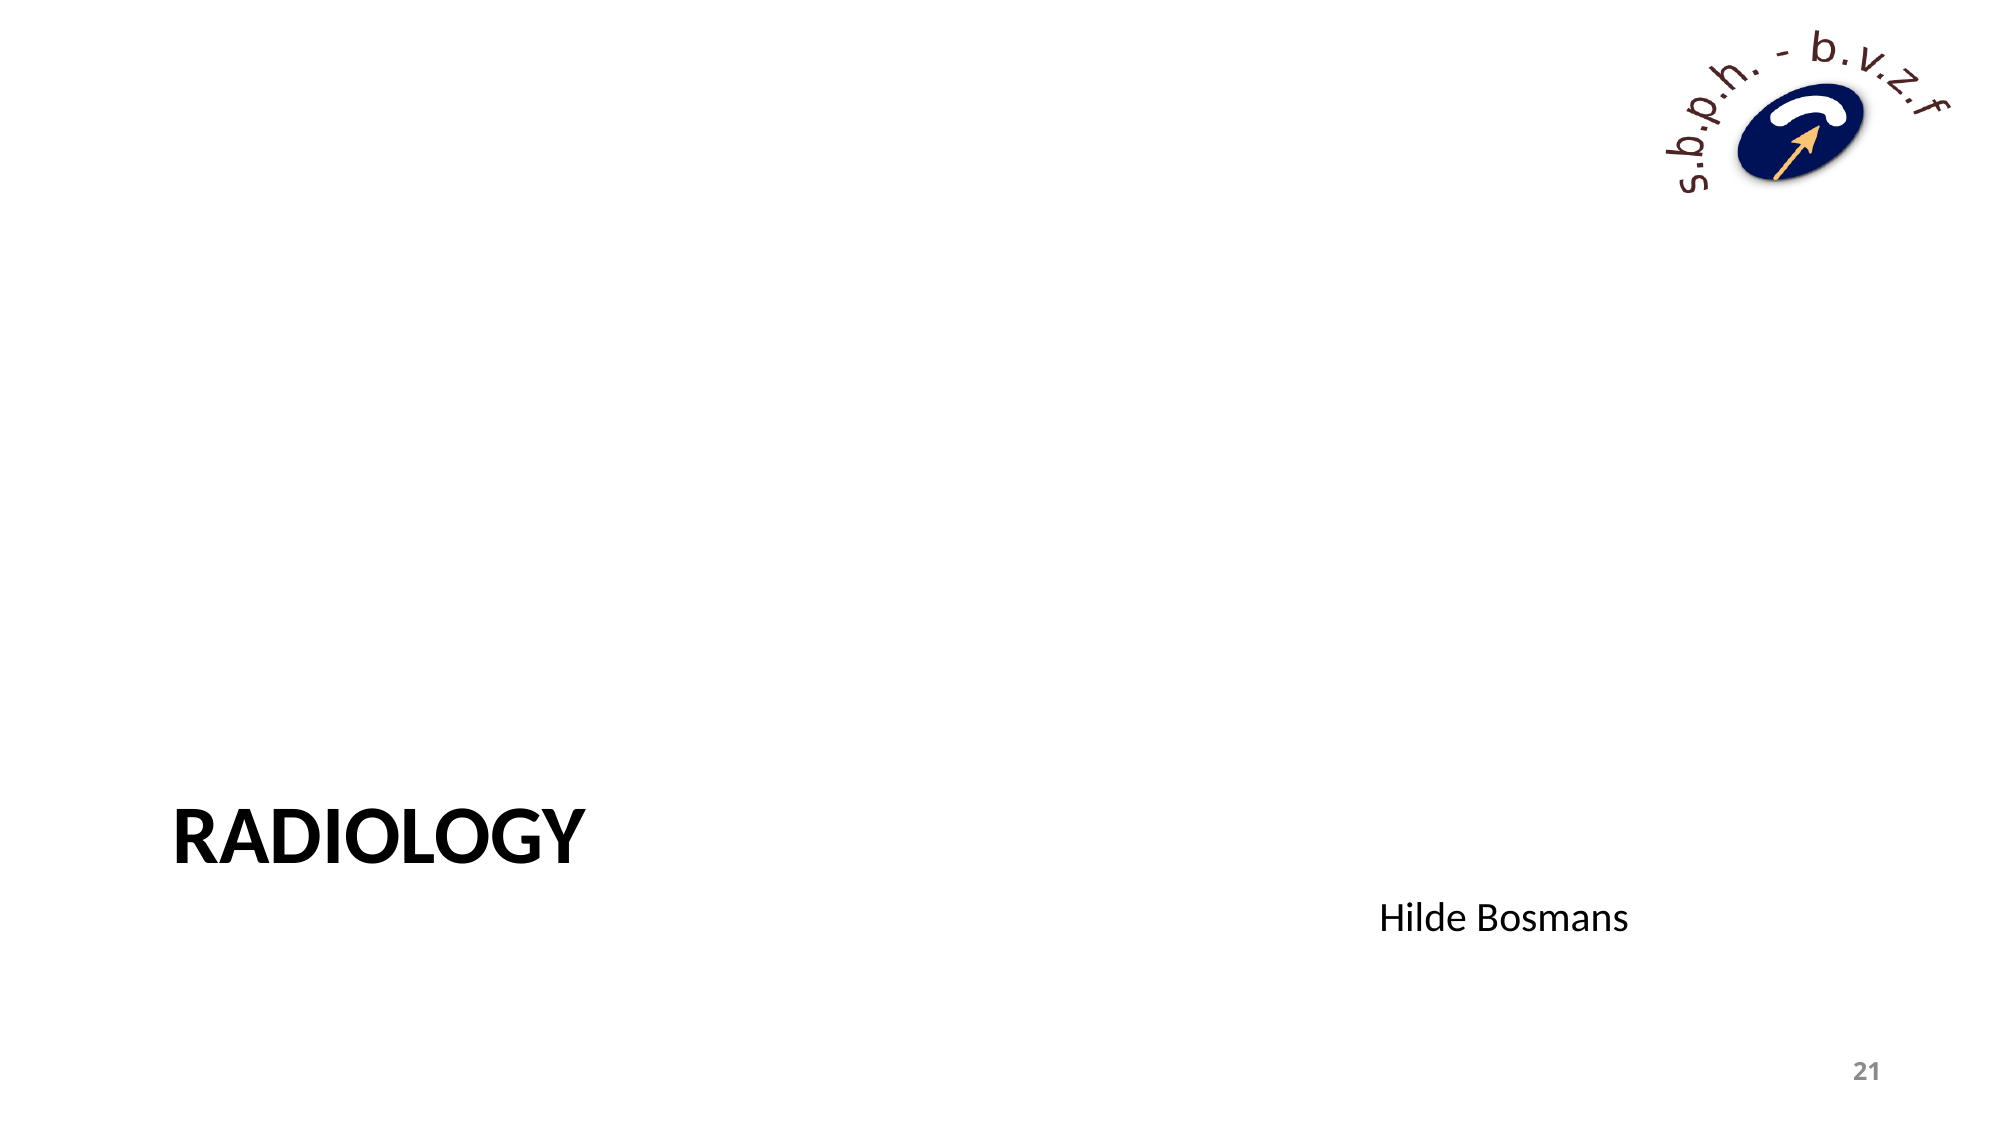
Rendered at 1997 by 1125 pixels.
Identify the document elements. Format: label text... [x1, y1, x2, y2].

list Hilde Bosmans [1364, 857, 1745, 948]
title RadiologY [157, 722, 1855, 947]
picture [1657, 19, 1956, 210]
slide_number 21 [1430, 1042, 1897, 1103]
